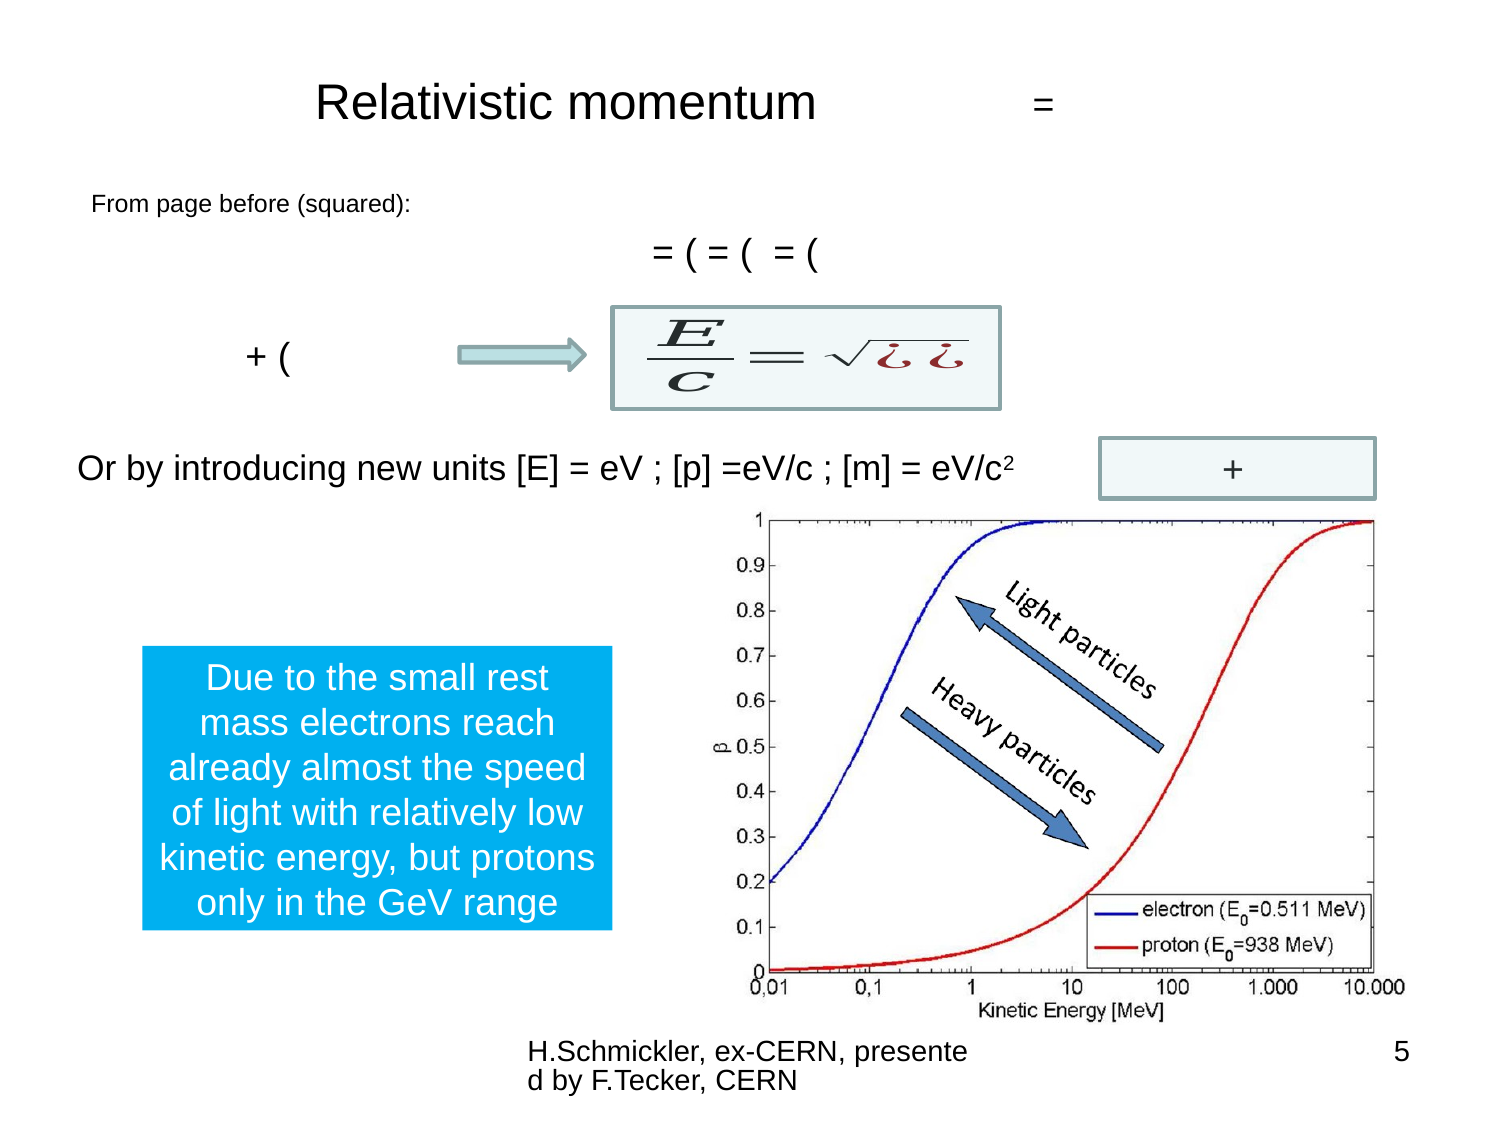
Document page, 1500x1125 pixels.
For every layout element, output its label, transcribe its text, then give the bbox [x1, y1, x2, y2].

picture [699, 501, 1415, 1025]
text_box Or by introducing new units [E] = eV ; [p] =eV/c ; [m] = eV/c2 [62, 437, 1098, 496]
slide_number 5 [1074, 1024, 1426, 1103]
text_box From page before (squared): [76, 180, 527, 226]
footer H.Schmickler, ex-CERN, presented by F.Tecker, CERN [512, 1024, 988, 1103]
text_box [610, 305, 1002, 411]
text_box [1098, 436, 1377, 500]
text_box Due to the small rest mass electrons reach already almost the speed of light with relatively low kinetic energy, but protons only in the GeV range [142, 645, 613, 931]
text_box [457, 337, 587, 373]
text_box Relativistic momentum [300, 62, 1238, 138]
